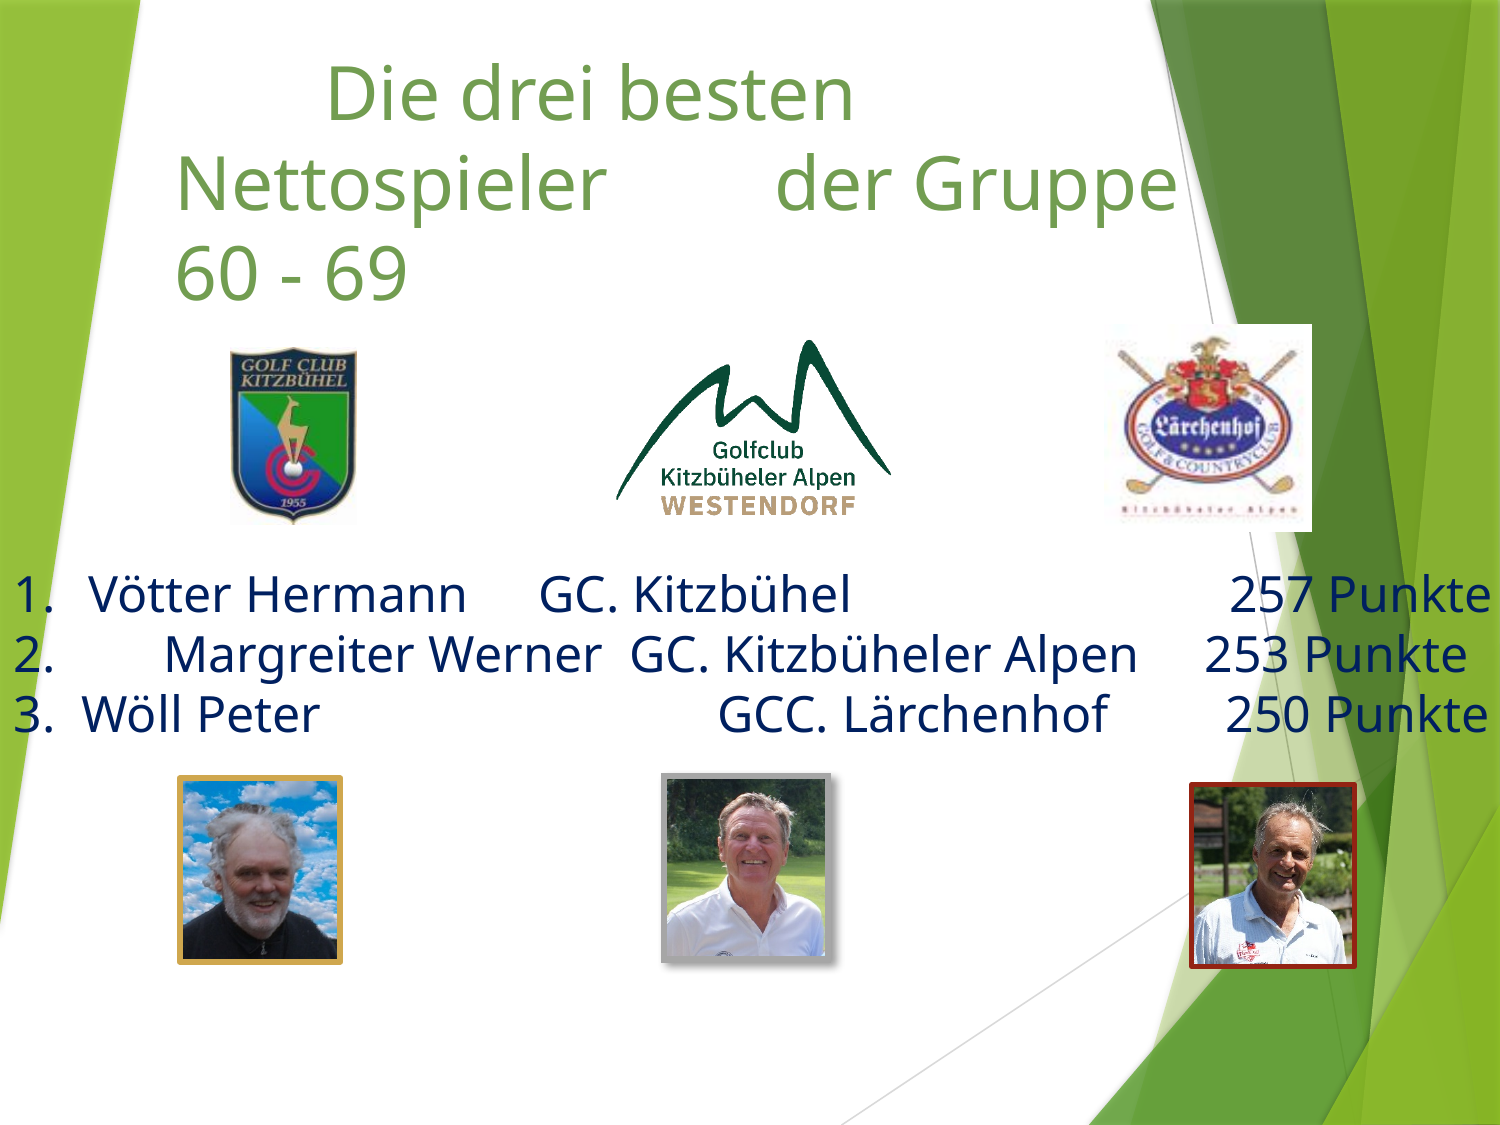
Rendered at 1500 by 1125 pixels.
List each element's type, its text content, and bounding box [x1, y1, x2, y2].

picture [229, 347, 357, 526]
picture [666, 778, 826, 957]
picture [326, 780, 338, 787]
picture [1103, 324, 1312, 533]
text_box Vötter Hermann GC. Kitzbühel 257 Punkte 2. Margreiter Werner GC. Kitzbüheler Alpen 253 Punkte 3. Wöll Peter GCC. Lärchenhof 250 Punkte [0, 554, 1500, 750]
text_box Die drei besten Nettospieler der Gruppe 60 - 69 [159, 38, 1270, 323]
picture [613, 338, 893, 517]
text_box [1270, 87, 1424, 478]
picture [1193, 786, 1353, 965]
picture [182, 780, 338, 960]
text_box [29, 87, 1105, 478]
